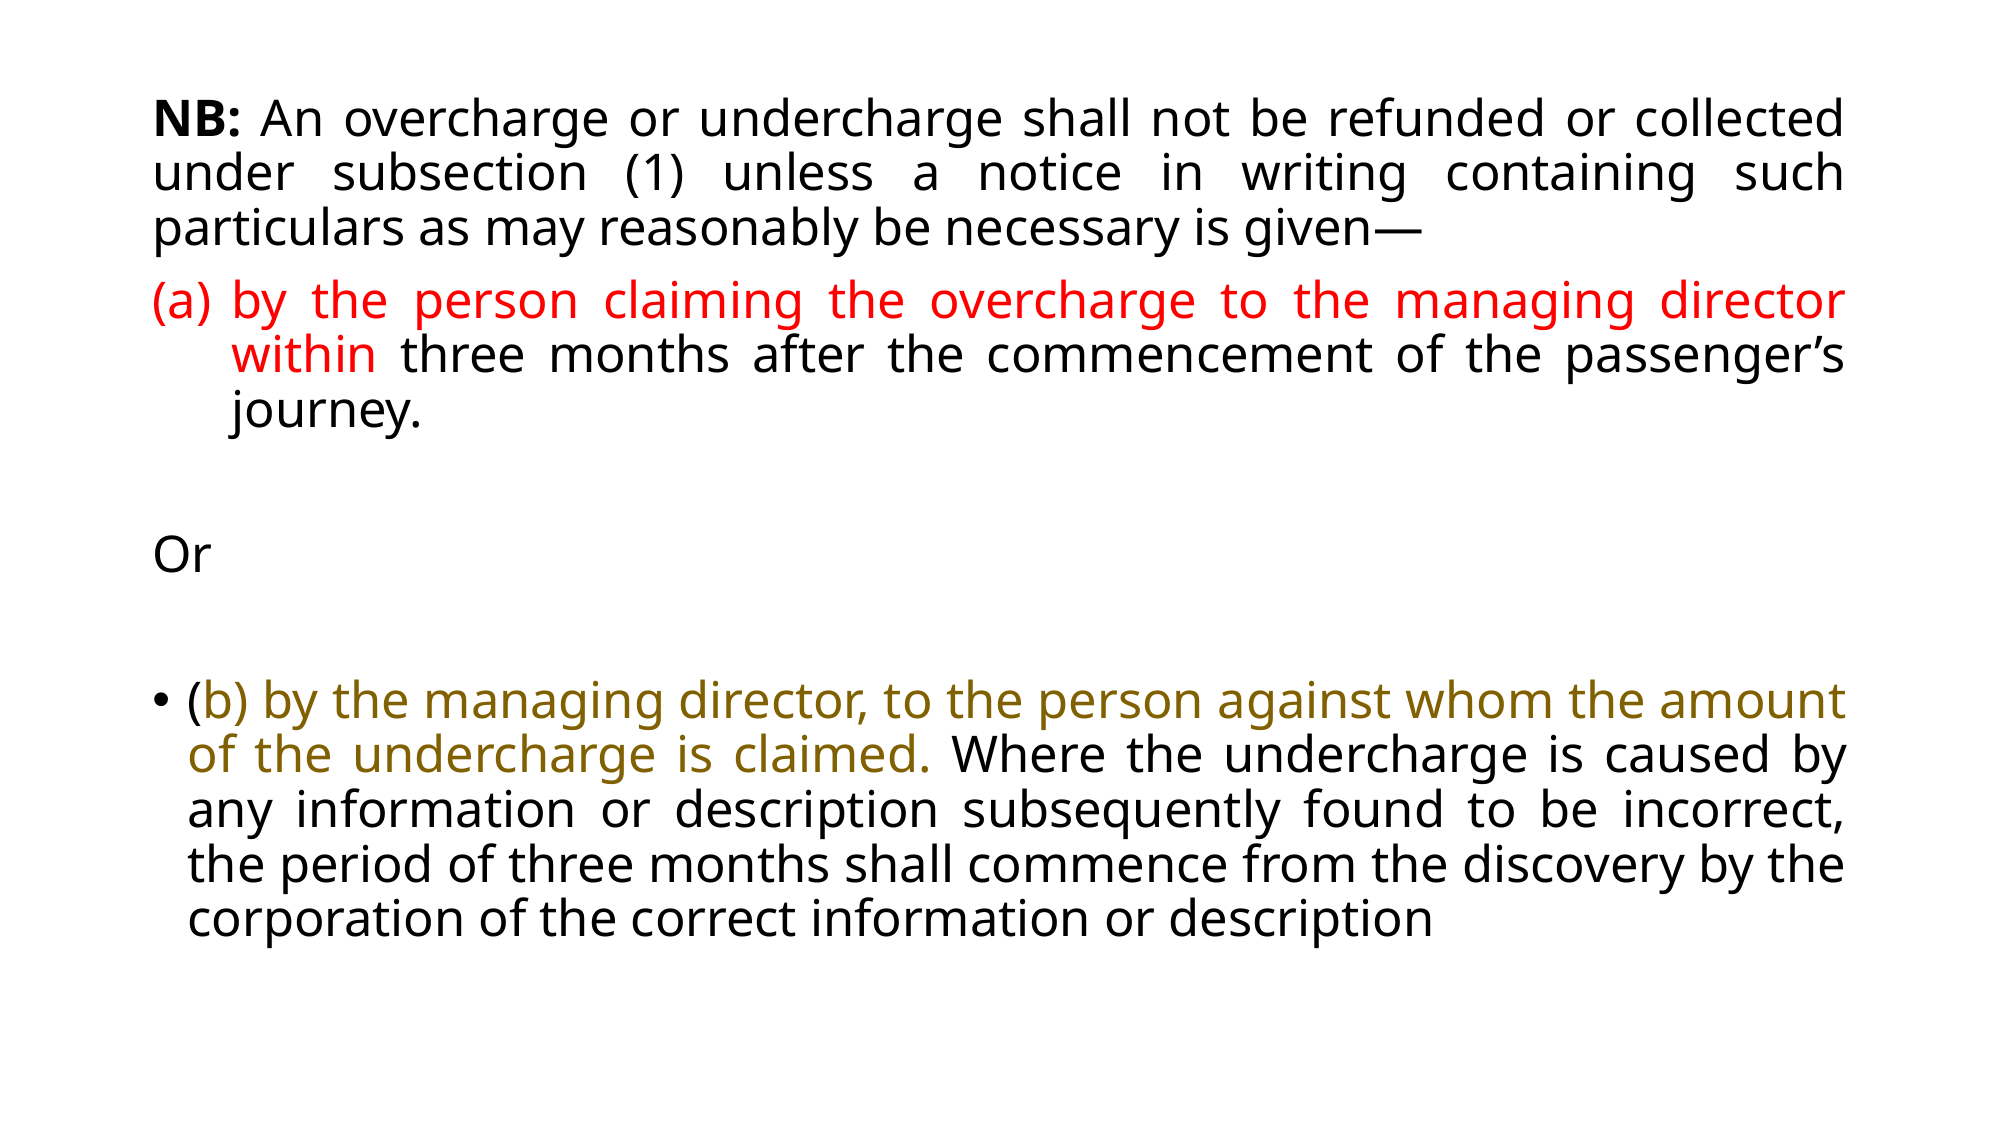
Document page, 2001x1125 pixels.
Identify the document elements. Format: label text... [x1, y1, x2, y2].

list NB: An overcharge or undercharge shall not be refunded or collected under subsection (1) unless a notice in writing containing such particulars as may reasonably be necessary is given— by the person claiming the overcharge to the managing director within three months after the commencement of the passenger’s journey. Or (b) by the managing director, to the person against whom the amount of the undercharge is claimed. Where the undercharge is caused by any information or description subsequently found to be incorrect, the period of three months shall commence from the discovery by the corporation of the correct information or description [137, 84, 1863, 1014]
